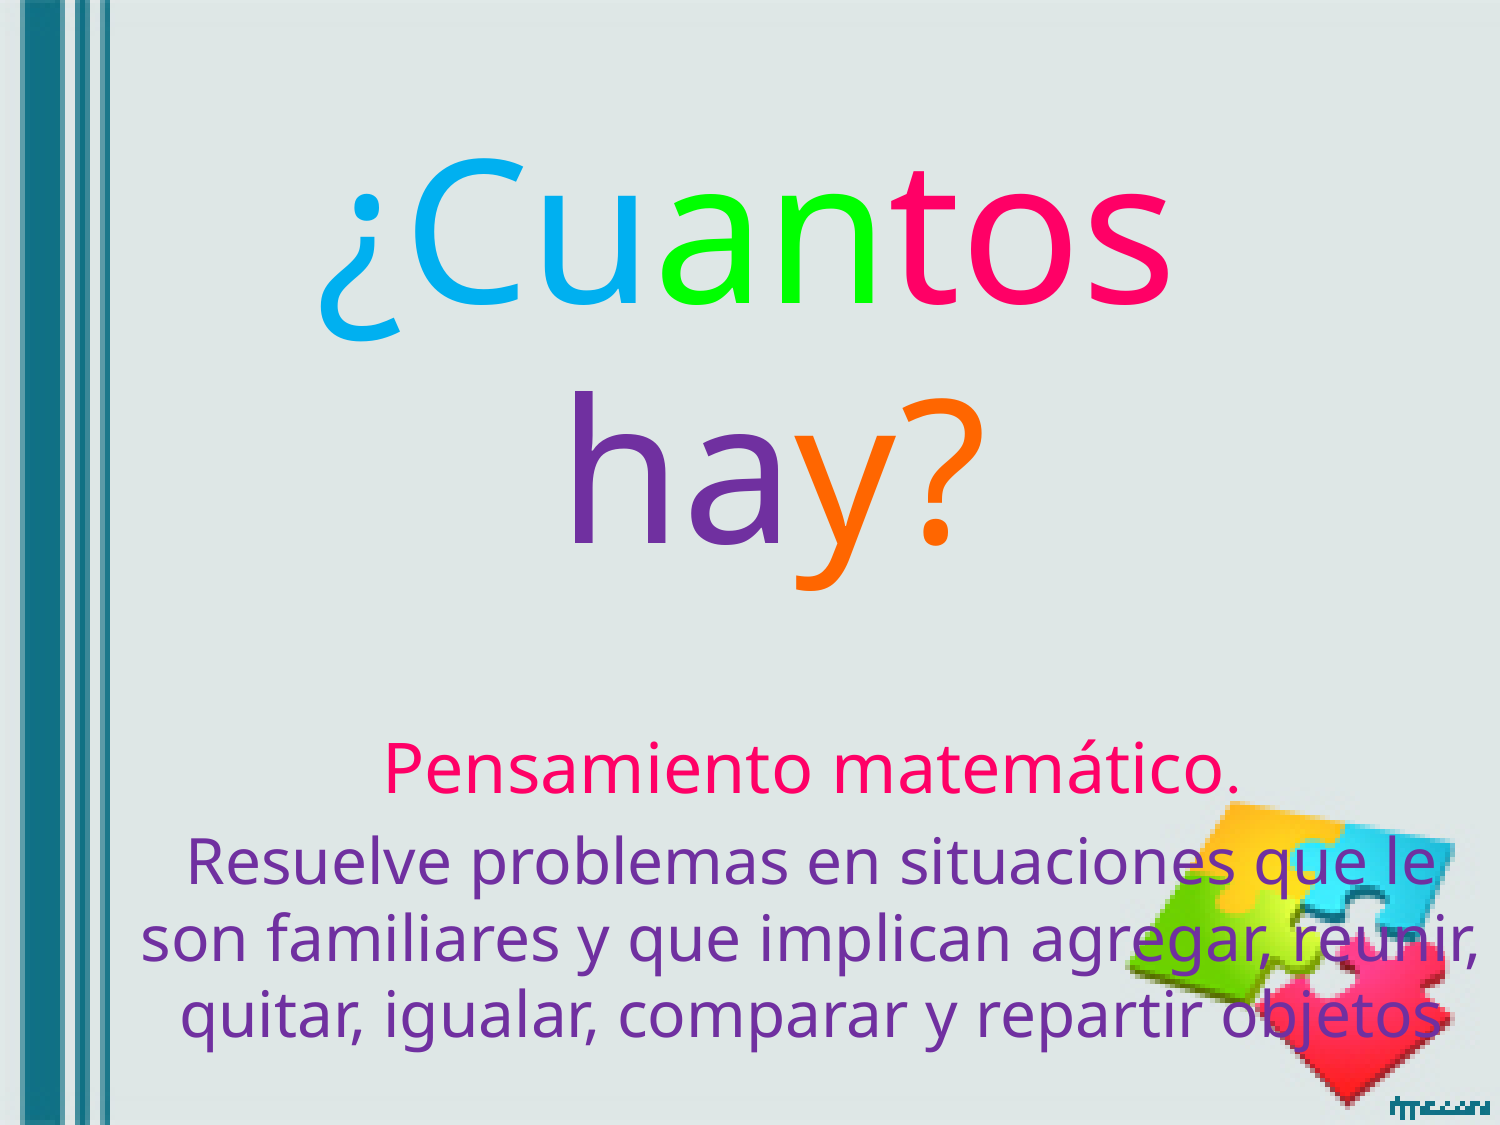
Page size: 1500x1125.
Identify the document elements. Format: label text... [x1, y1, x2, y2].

subtitle Pensamiento matemático. Resuelve problemas en situaciones que le son familiares y que implican agregar, reunir, quitar, igualar, comparar y repartir objetos [123, 716, 1500, 1125]
title ¿Cuantos hay? [135, 101, 1411, 587]
picture [0, 0, 1500, 1125]
